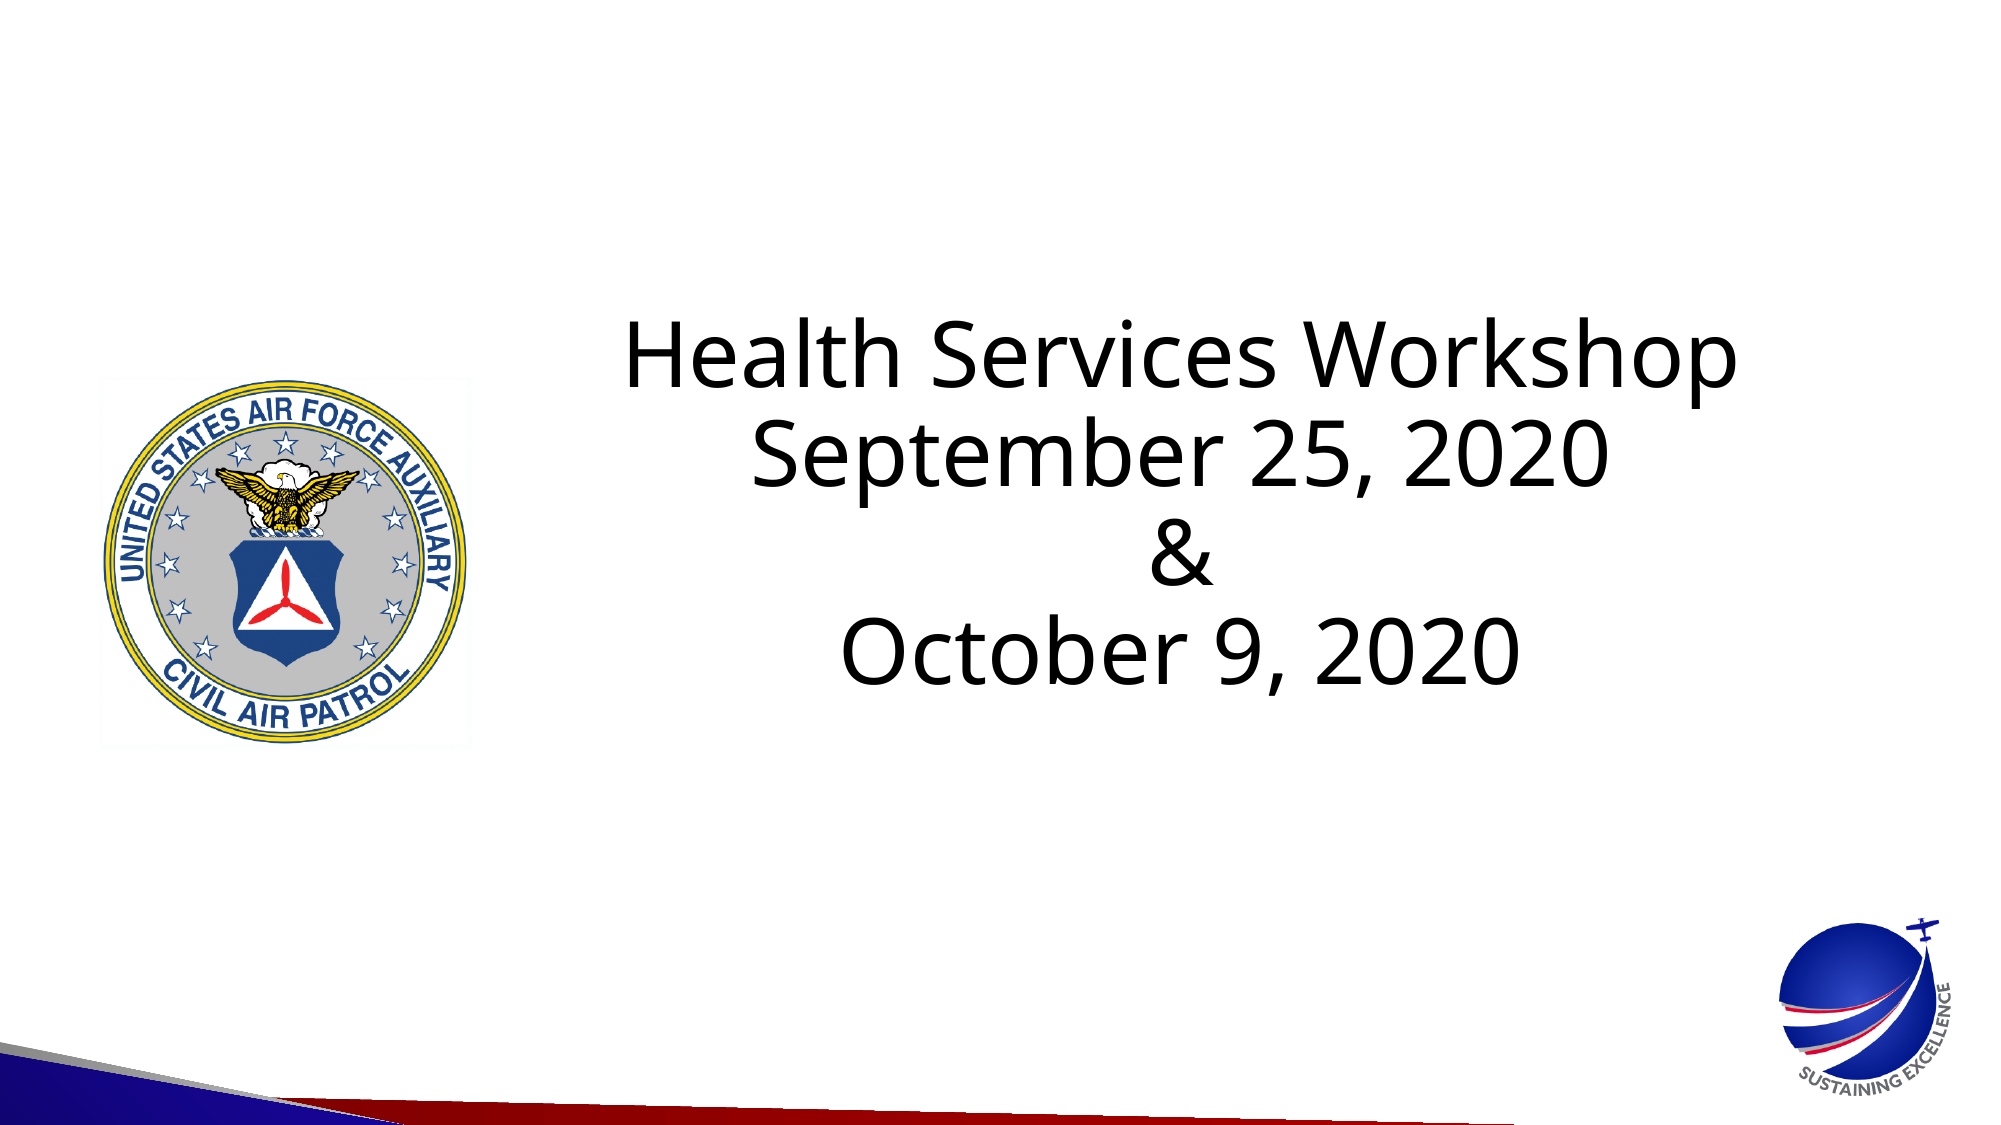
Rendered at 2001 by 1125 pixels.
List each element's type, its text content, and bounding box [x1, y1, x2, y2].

text_box [491, 609, 1793, 968]
picture [99, 377, 476, 752]
title Health Services Workshop September 25, 2020 & October 9, 2020 [491, 268, 1872, 744]
picture [1772, 913, 1955, 1100]
